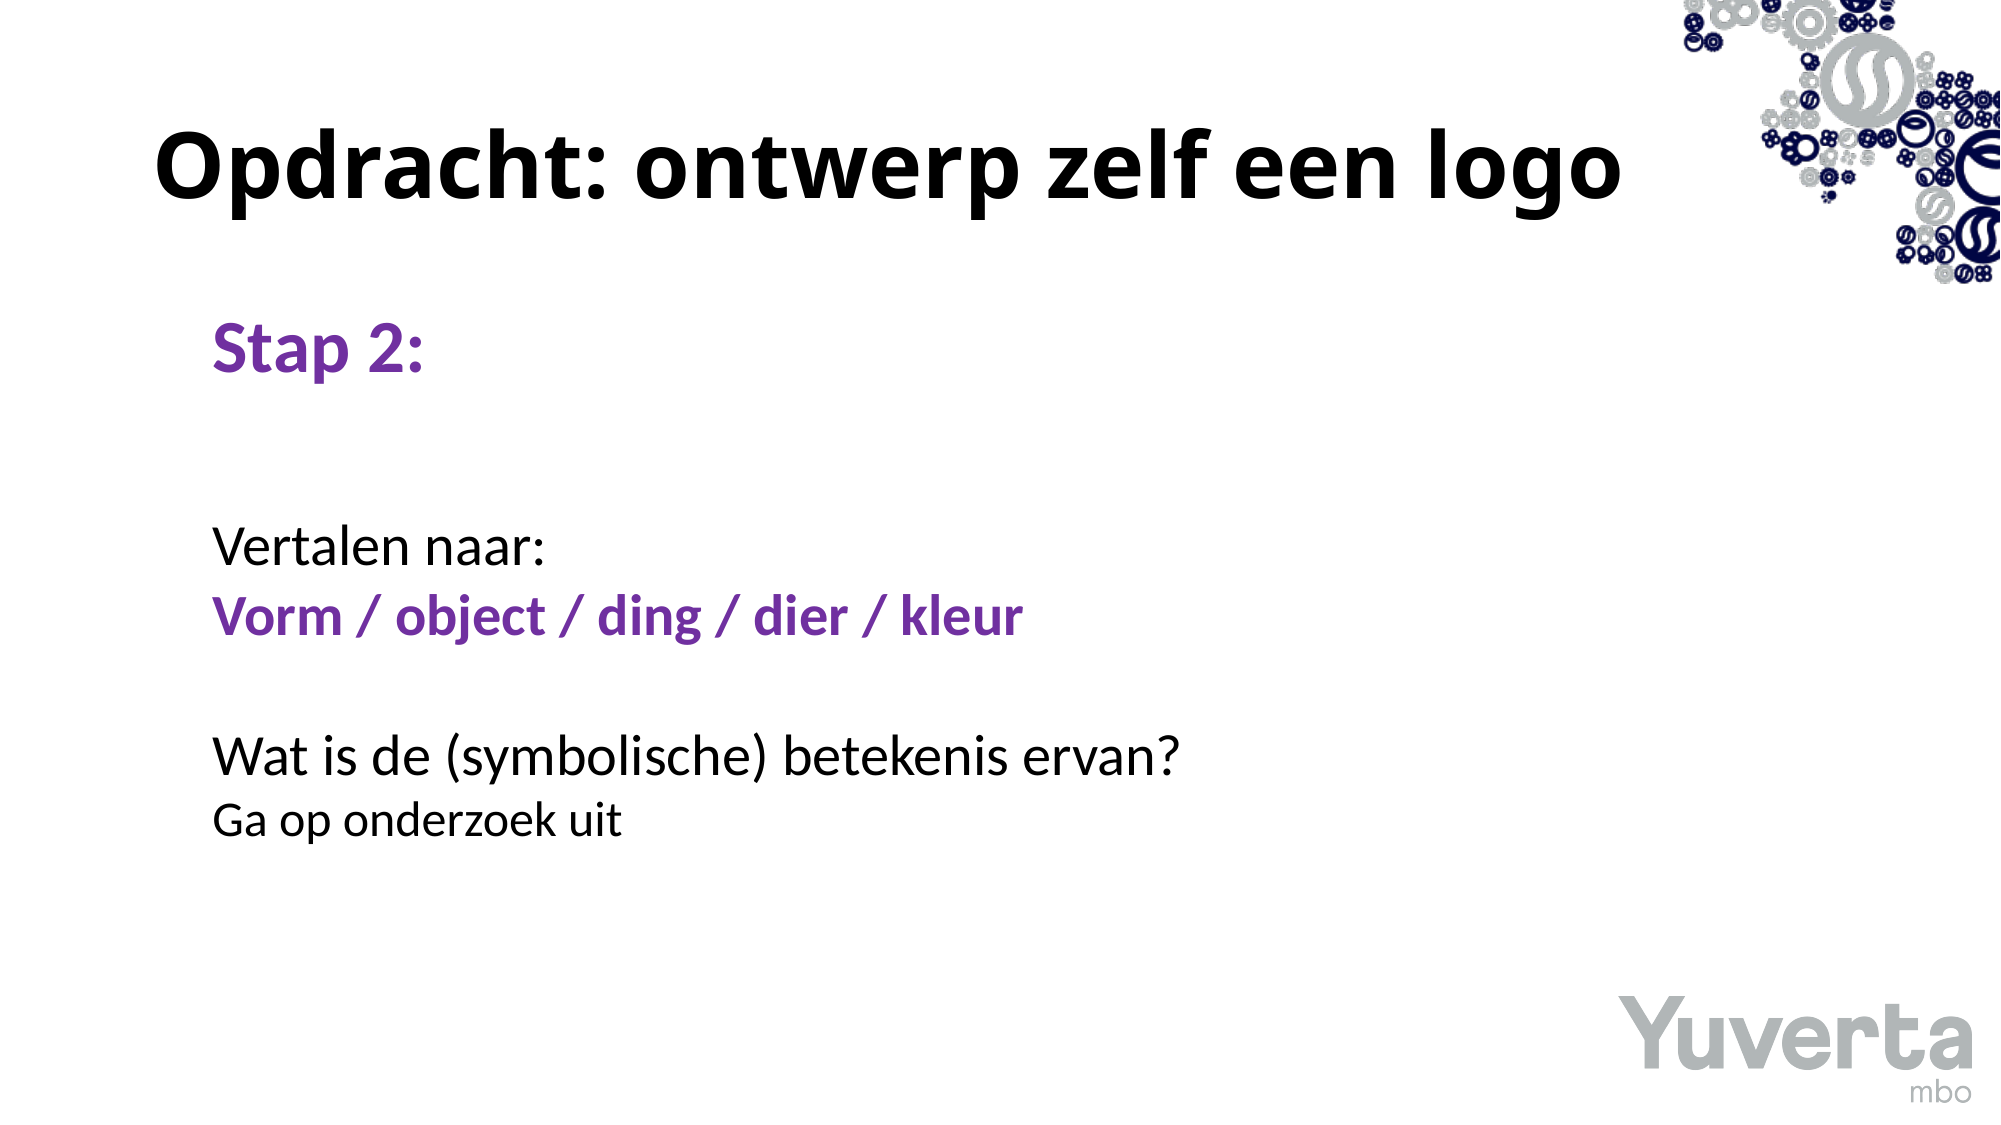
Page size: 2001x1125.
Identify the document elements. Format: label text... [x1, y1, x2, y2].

picture [0, 0, 2000, 1125]
text_box Stap 2: Vertalen naar: Vorm / object / ding / dier / kleur Wat is de (symbolische) betekenis ervan? Ga op onderzoek uit [197, 289, 1369, 855]
title Opdracht: ontwerp zelf een logo [137, 59, 1863, 278]
